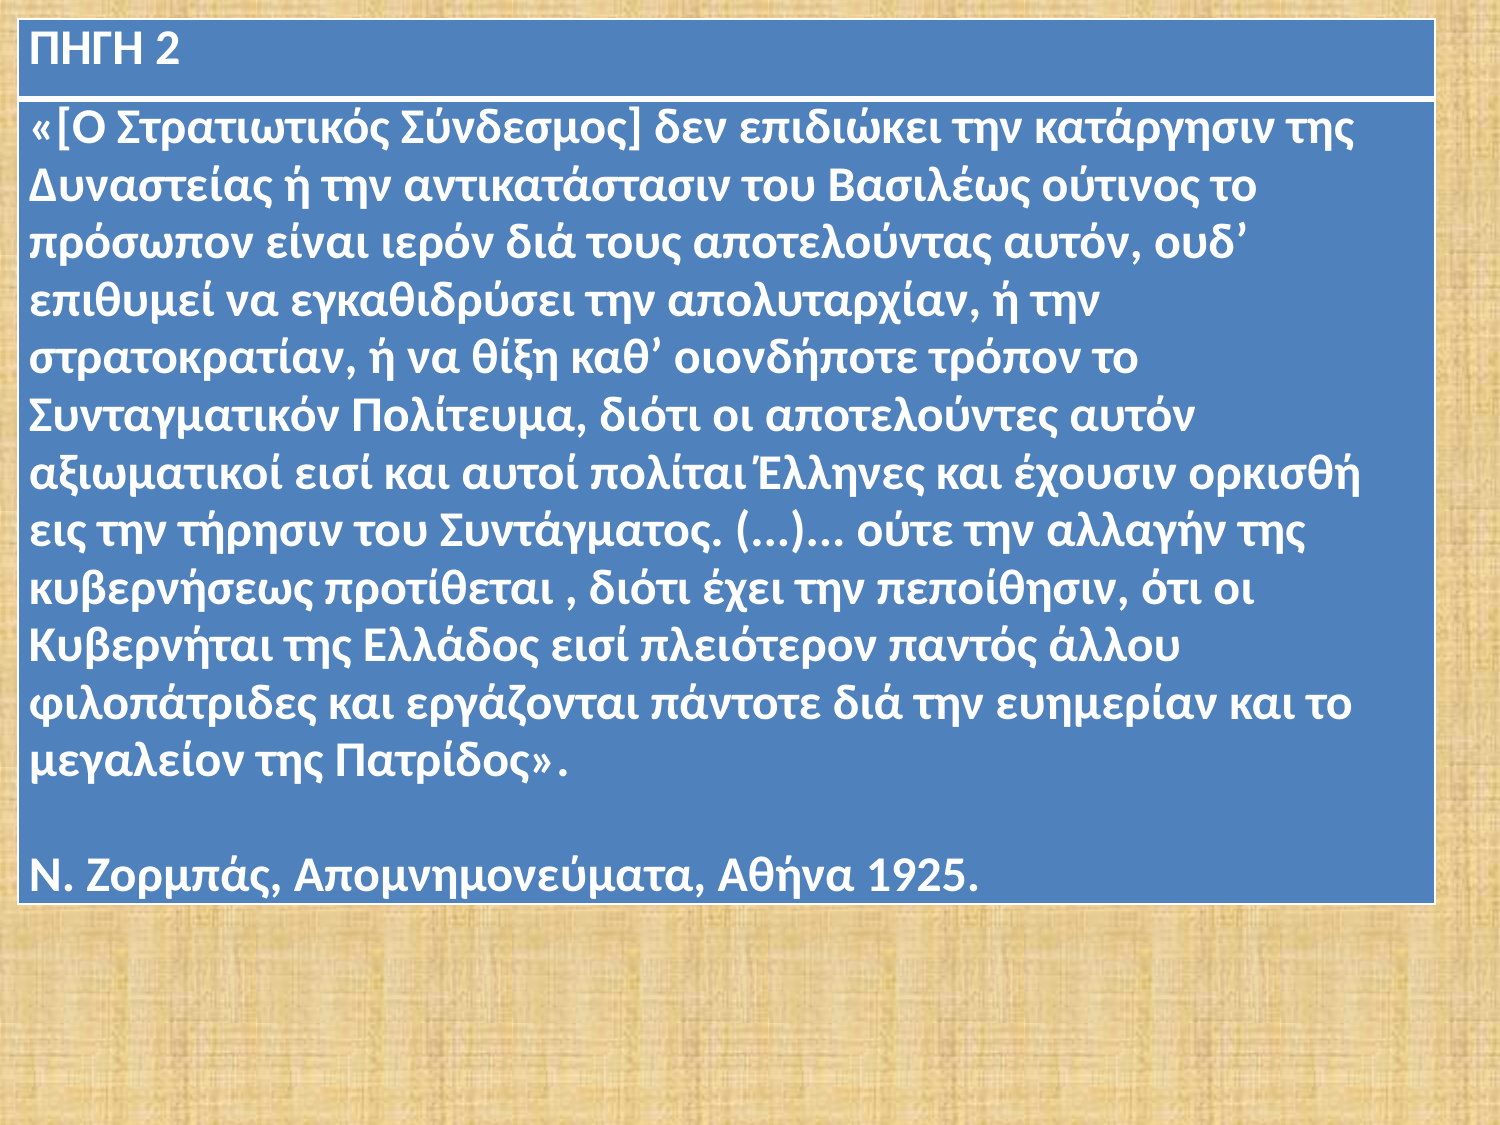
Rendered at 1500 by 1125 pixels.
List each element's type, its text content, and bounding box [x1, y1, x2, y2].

table_header ΠΗΓΗ 2 [19, 20, 1434, 96]
picture [0, 0, 1500, 1125]
table_cell «[Ο Στρατιωτικός Σύνδεσμος] δεν επιδιώκει την κατάργησιν της Δυναστείας ή την αντικατάστασιν του Βασιλέως ούτινος το πρόσωπον είναι ιερόν διά τους αποτελούντας αυτόν, ουδ’ επιθυμεί να εγκαθιδρύσει την απολυταρχίαν, ή την στρατοκρατίαν, ή να θίξη καθ’ οιονδήποτε τρόπον το Συνταγματικόν Πολίτευμα, διότι οι αποτελούντες αυτόν αξιωματικοί εισί και αυτοί πολίται Έλληνες και έχουσιν ορκισθή εις την τήρησιν του Συντάγματος. (...)... ούτε την αλλαγήν της κυβερνήσεως προτίθεται , διότι έχει την πεποίθησιν, ότι οι Κυβερνήται της Ελλάδος εισί πλειότερον παντός άλλου φιλοπάτριδες και εργάζονται πάντοτε διά την ευημερίαν και το μεγαλείον της Πατρίδος». Ν. Ζορμπάς, Απομνημονεύματα, Αθήνα 1925. [19, 102, 1434, 903]
